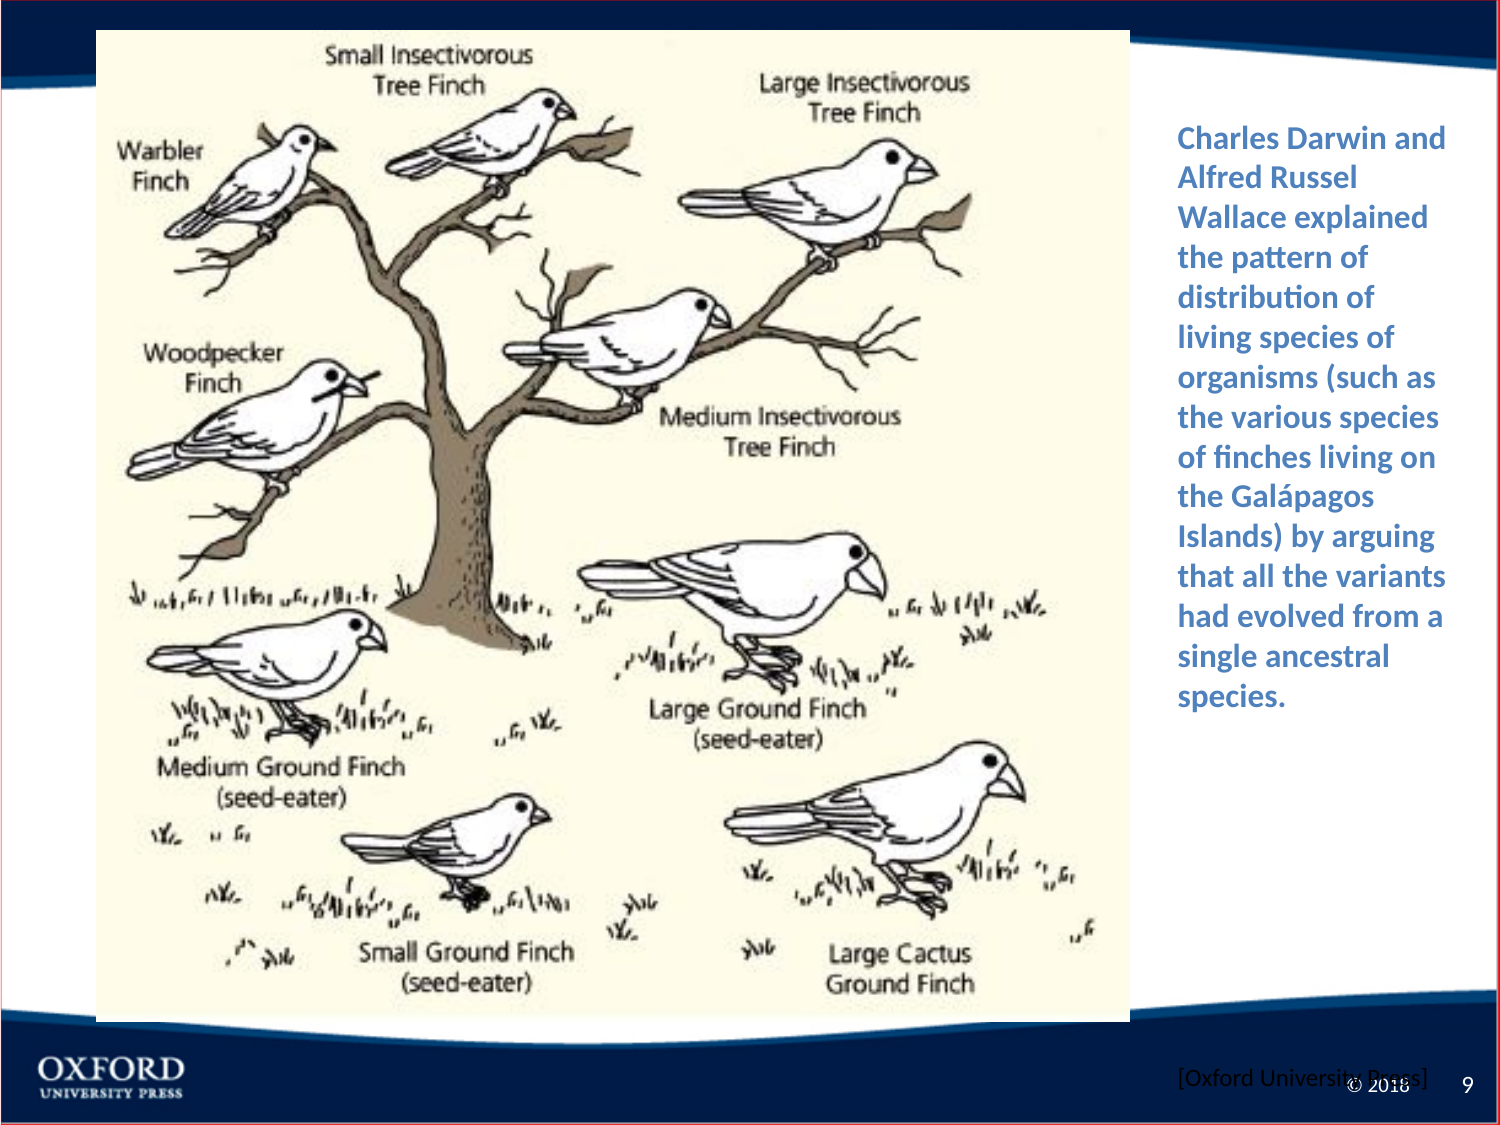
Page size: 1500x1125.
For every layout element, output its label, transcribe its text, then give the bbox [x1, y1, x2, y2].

text_box [Oxford University Press] [1162, 1053, 1500, 1099]
picture [0, 0, 1500, 1125]
list Charles Darwin and Alfred Russel Wallace explained the pattern of distribution of living species of organisms (such as the various species of finches living on the Galápagos Islands) by arguing that all the variants had evolved from a single ancestral species. [1162, 115, 1472, 1053]
